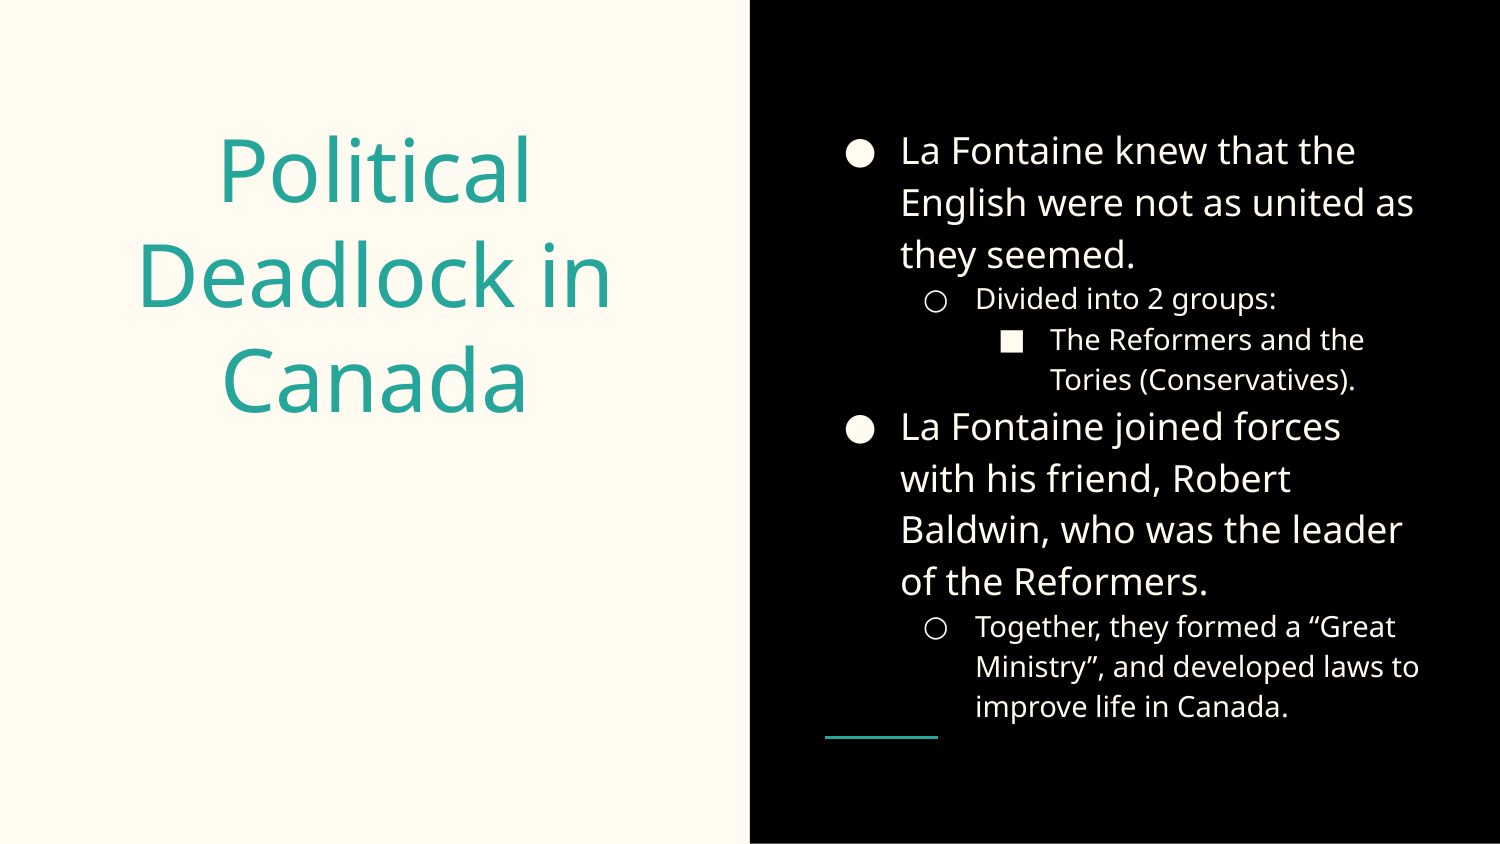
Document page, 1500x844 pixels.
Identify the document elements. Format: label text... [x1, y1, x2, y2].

list La Fontaine knew that the English were not as united as they seemed. Divided into 2 groups: The Reformers and the Tories (Conservatives). La Fontaine joined forces with his friend, Robert Baldwin, who was the leader of the Reformers. Together, they formed a “Great Ministry”, and developed laws to improve life in Canada. [810, 118, 1440, 725]
title Political Deadlock in Canada [43, 226, 708, 446]
